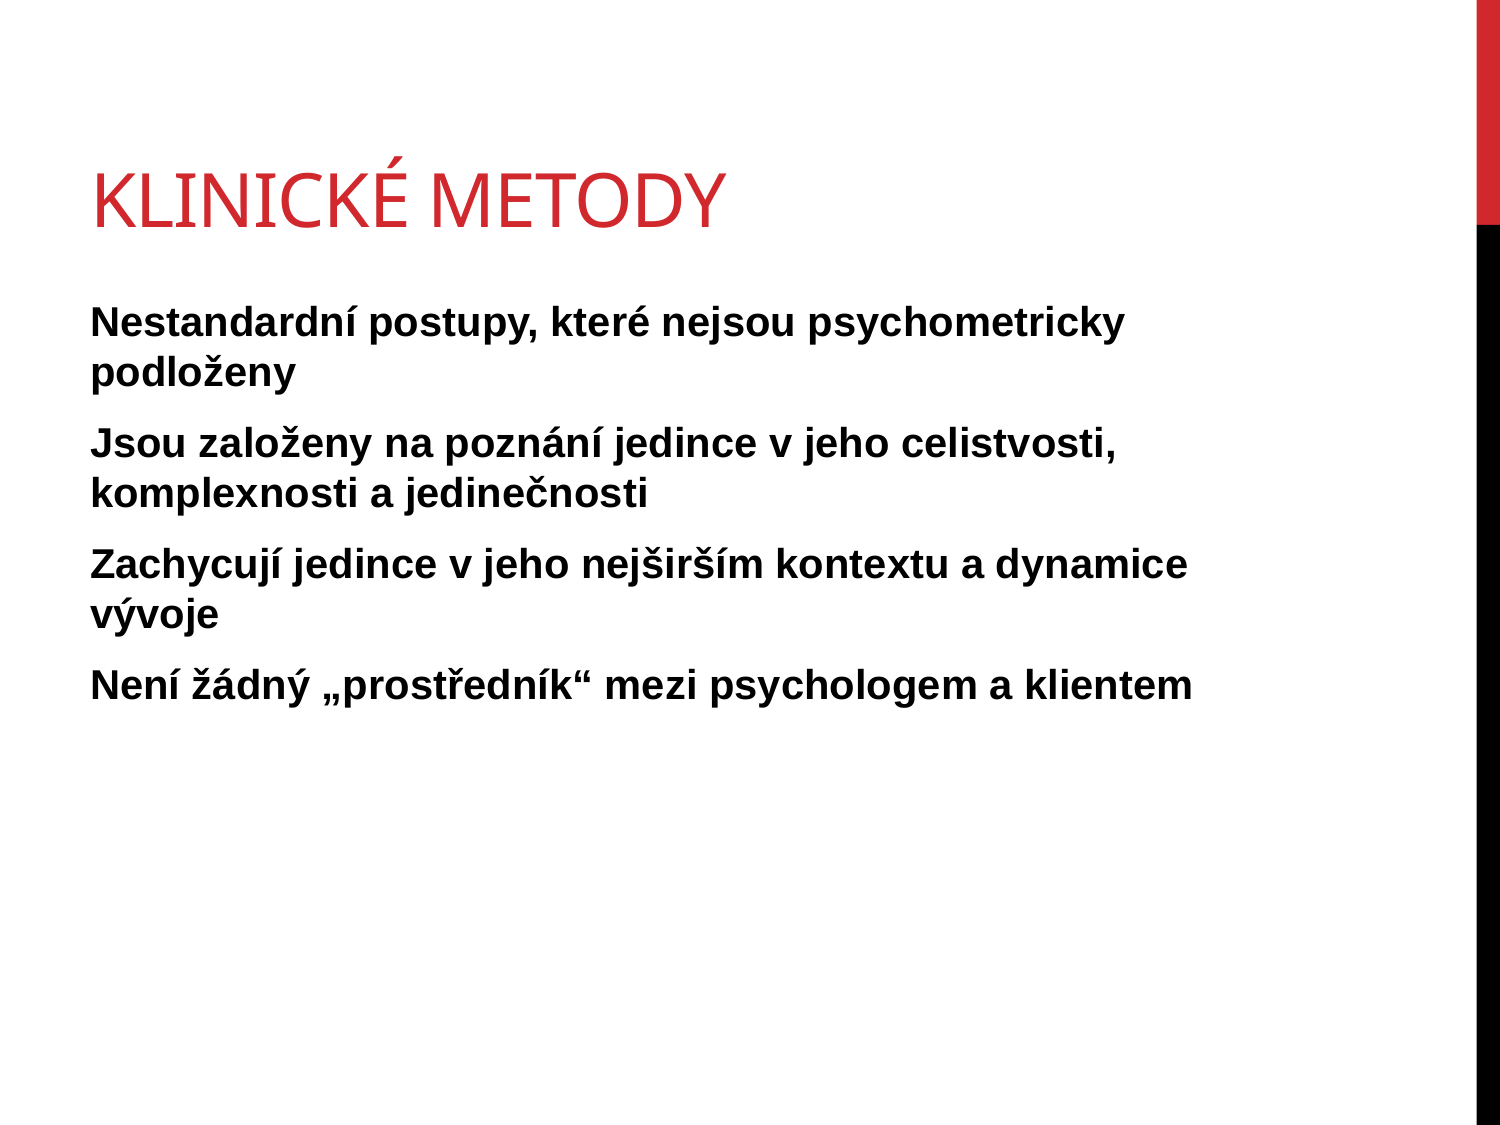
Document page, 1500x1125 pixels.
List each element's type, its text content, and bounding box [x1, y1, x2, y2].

title Klinické metody [75, 25, 1025, 250]
list Nestandardní postupy, které nejsou psychometricky podloženy Jsou založeny na poznání jedince v jeho celistvosti, komplexnosti a jedinečnosti Zachycují jedince v jeho nejširším kontextu a dynamice vývoje Není žádný „prostředník“ mezi psychologem a klientem [75, 287, 1325, 1005]
